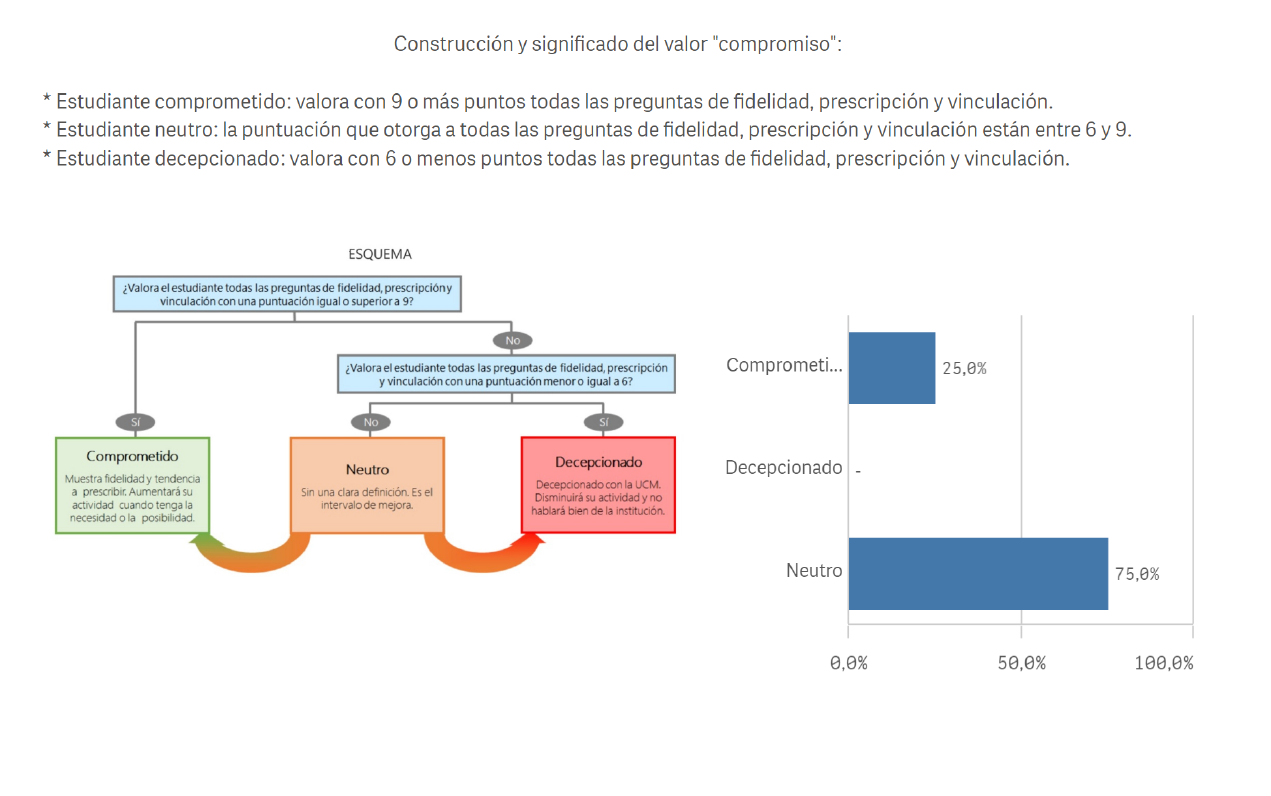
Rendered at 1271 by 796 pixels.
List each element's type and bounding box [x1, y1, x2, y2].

picture [34, 25, 1199, 771]
